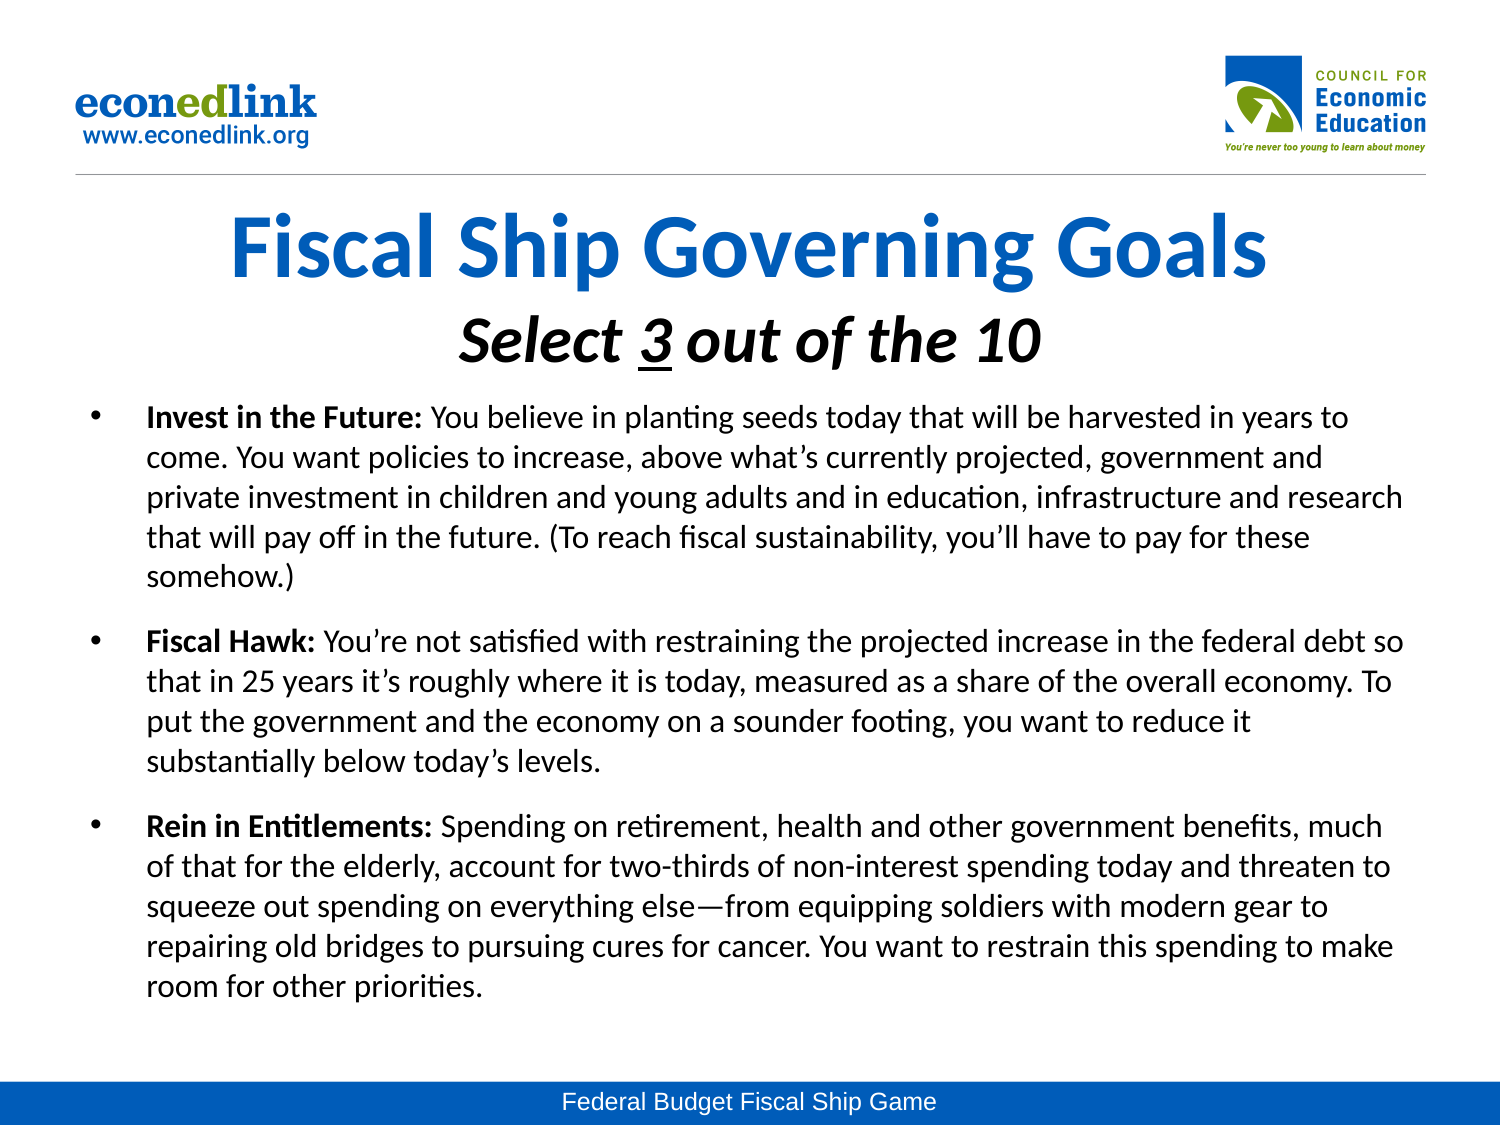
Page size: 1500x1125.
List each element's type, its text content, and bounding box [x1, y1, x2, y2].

list Invest in the Future: You believe in planting seeds today that will be harvested in years to come. You want policies to increase, above what’s currently projected, government and private investment in children and young adults and in education, infrastructure and research that will pay off in the future. (To reach fiscal sustainability, you’ll have to pay for these somehow.) Fiscal Hawk: You’re not satisfied with restraining the projected increase in the federal debt so that in 25 years it’s roughly where it is today, measured as a share of the overall economy. To put the government and the economy on a sounder footing, you want to reduce it substantially below today’s levels. Rein in Entitlements: Spending on retirement, health and other government benefits, much of that for the elderly, account for two-thirds of non-interest spending today and threaten to squeeze out spending on everything else—from equipping soldiers with modern gear to repairing old bridges to pursuing cures for cancer. You want to restrain this spending to make room for other priorities. [74, 387, 1426, 1008]
title Fiscal Ship Governing Goals Select 3 out of the 10 [74, 187, 1426, 376]
picture [0, 0, 1500, 1125]
